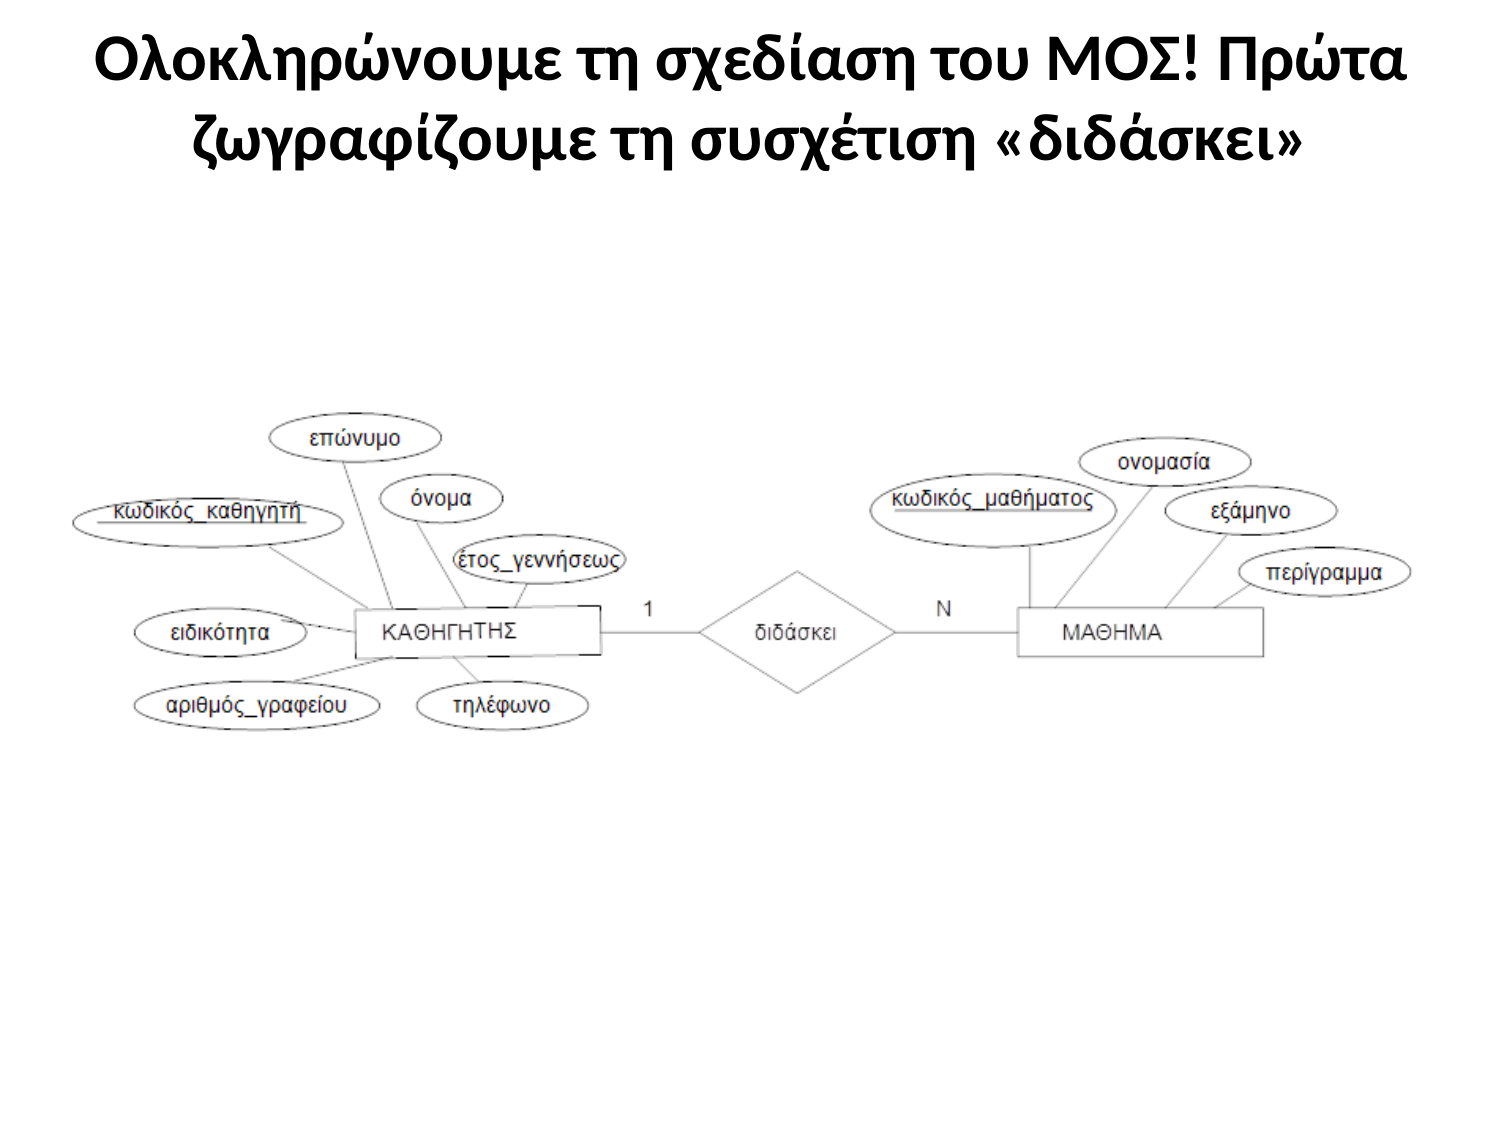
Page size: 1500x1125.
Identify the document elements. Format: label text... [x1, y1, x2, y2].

title Ολοκληρώνουμε τη σχεδίαση του ΜΟΣ! Πρώτα ζωγραφίζουμε τη συσχέτιση «διδάσκει» [76, 19, 1427, 169]
picture [57, 396, 1427, 746]
